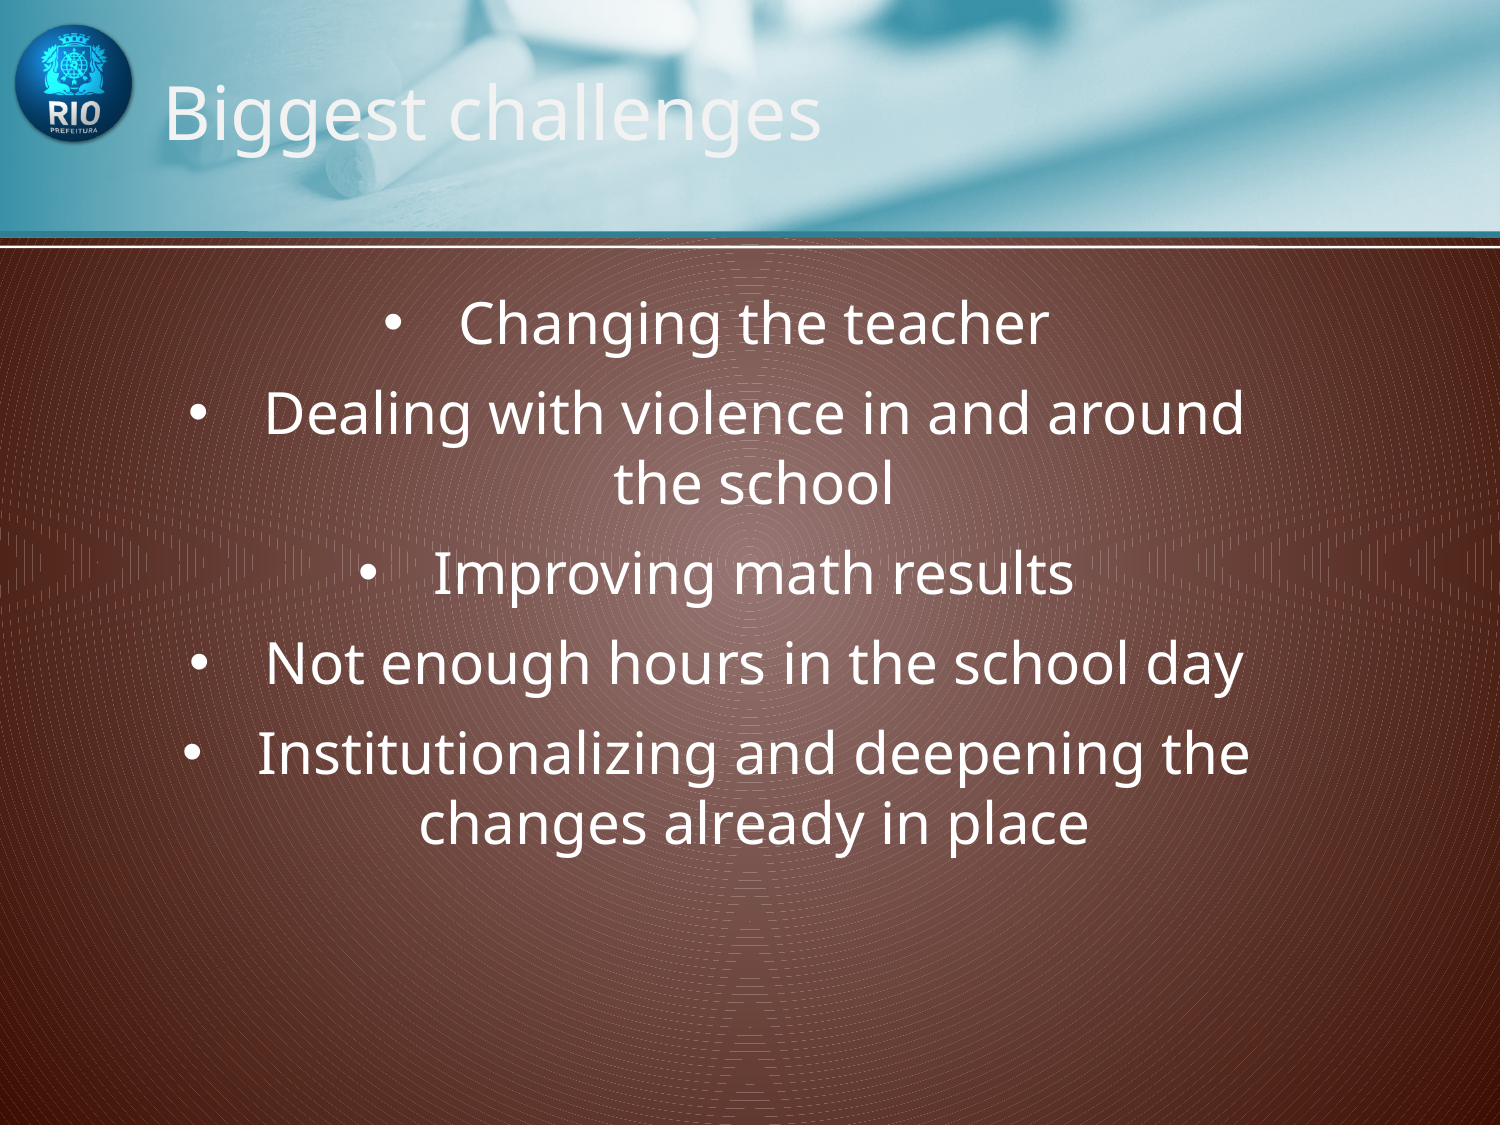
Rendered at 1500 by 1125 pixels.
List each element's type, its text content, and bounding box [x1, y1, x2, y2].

picture [0, 0, 147, 169]
subtitle Changing the teacher Dealing with violence in and around the school Improving math results Not enough hours in the school day Institutionalizing and deepening the changes already in place [159, 278, 1275, 1000]
title Biggest challenges [147, 0, 1500, 220]
